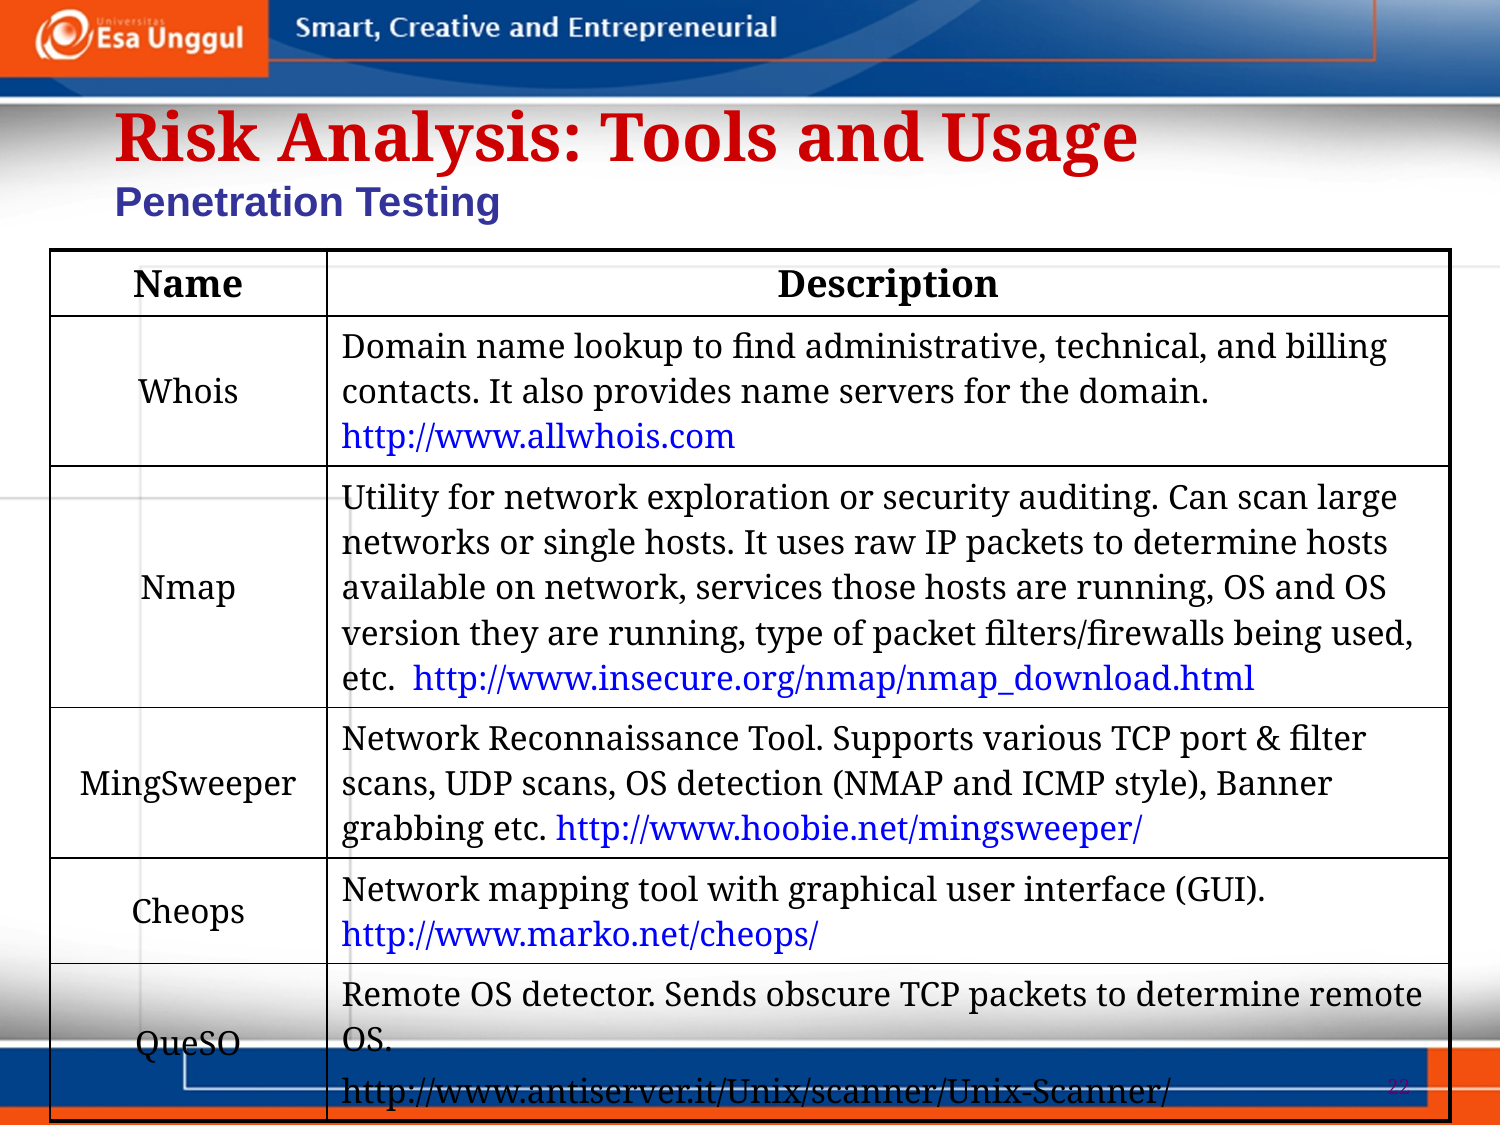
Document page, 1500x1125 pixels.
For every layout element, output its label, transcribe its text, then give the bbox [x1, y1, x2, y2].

table_cell Utility for network exploration or security auditing. Can scan large networks or single hosts. It uses raw IP packets to determine hosts available on network, services those hosts are running, OS and OS version they are running, type of packet filters/firewalls being used, etc. http://www.insecure.org/nmap/nmap_download.html [328, 467, 1448, 707]
text_box Risk Analysis: Tools and Usage Penetration Testing [99, 87, 1375, 248]
picture [0, 0, 1500, 1125]
table_cell Remote OS detector. Sends obscure TCP packets to determine remote OS. http://www.antiserver.it/Unix/scanner/Unix-Scanner/ [328, 964, 1448, 1119]
table_cell Network Reconnaissance Tool. Supports various TCP port & filter scans, UDP scans, OS detection (NMAP and ICMP style), Banner grabbing etc. http://www.hoobie.net/mingsweeper/ [328, 708, 1448, 857]
table_cell QueSO [51, 964, 326, 1119]
table_header Description [328, 252, 1448, 315]
table_cell Network mapping tool with graphical user interface (GUI). http://www.marko.net/cheops/ [328, 859, 1448, 963]
table_cell MingSweeper [51, 708, 326, 857]
table_header Name [51, 252, 326, 315]
table_cell Domain name lookup to find administrative, technical, and billing contacts. It also provides name servers for the domain. http://www.allwhois.com [328, 317, 1448, 465]
table_cell Whois [51, 317, 326, 465]
table_cell Nmap [51, 467, 326, 707]
table_cell Cheops [51, 859, 326, 963]
